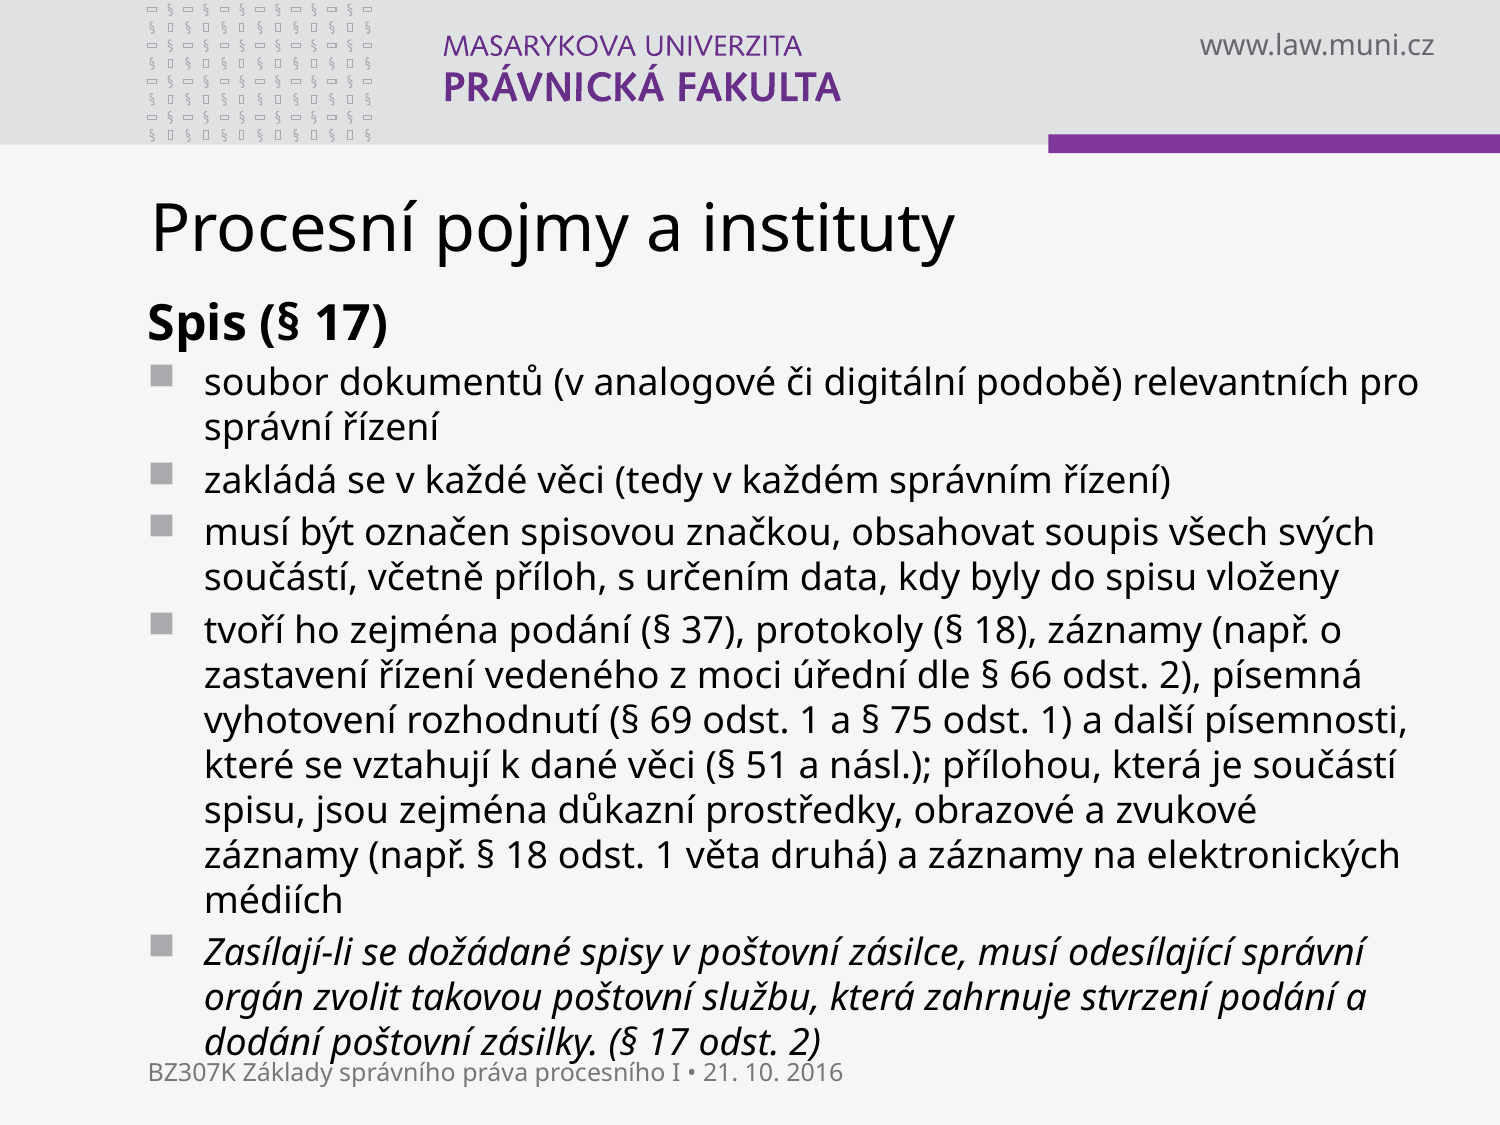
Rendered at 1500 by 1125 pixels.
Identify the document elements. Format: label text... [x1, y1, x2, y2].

title Procesní pojmy a instituty [150, 184, 1425, 268]
footer BZ307K Základy správního práva procesního I • 21. 10. 2016 [147, 1056, 1269, 1100]
list Spis (§ 17) soubor dokumentů (v analogové či digitální podobě) relevantních pro správní řízení zakládá se v každé věci (tedy v každém správním řízení) musí být označen spisovou značkou, obsahovat soupis všech svých součástí, včetně příloh, s určením data, kdy byly do spisu vloženy tvoří ho zejména podání (§ 37), protokoly (§ 18), záznamy (např. o zastavení řízení vedeného z moci úřední dle § 66 odst. 2), písemná vyhotovení rozhodnutí (§ 69 odst. 1 a § 75 odst. 1) a další písemnosti, které se vztahují k dané věci (§ 51 a násl.); přílohou, která je součástí spisu, jsou zejména důkazní prostředky, obrazové a zvukové záznamy (např. § 18 odst. 1 věta druhá) a záznamy na elektronických médiích Zasílají-li se dožádané spisy v poštovní zásilce, musí odesílající správní orgán zvolit takovou poštovní službu, která zahrnuje stvrzení podání a dodání poštovní zásilky. (§ 17 odst. 2) [147, 290, 1423, 1035]
